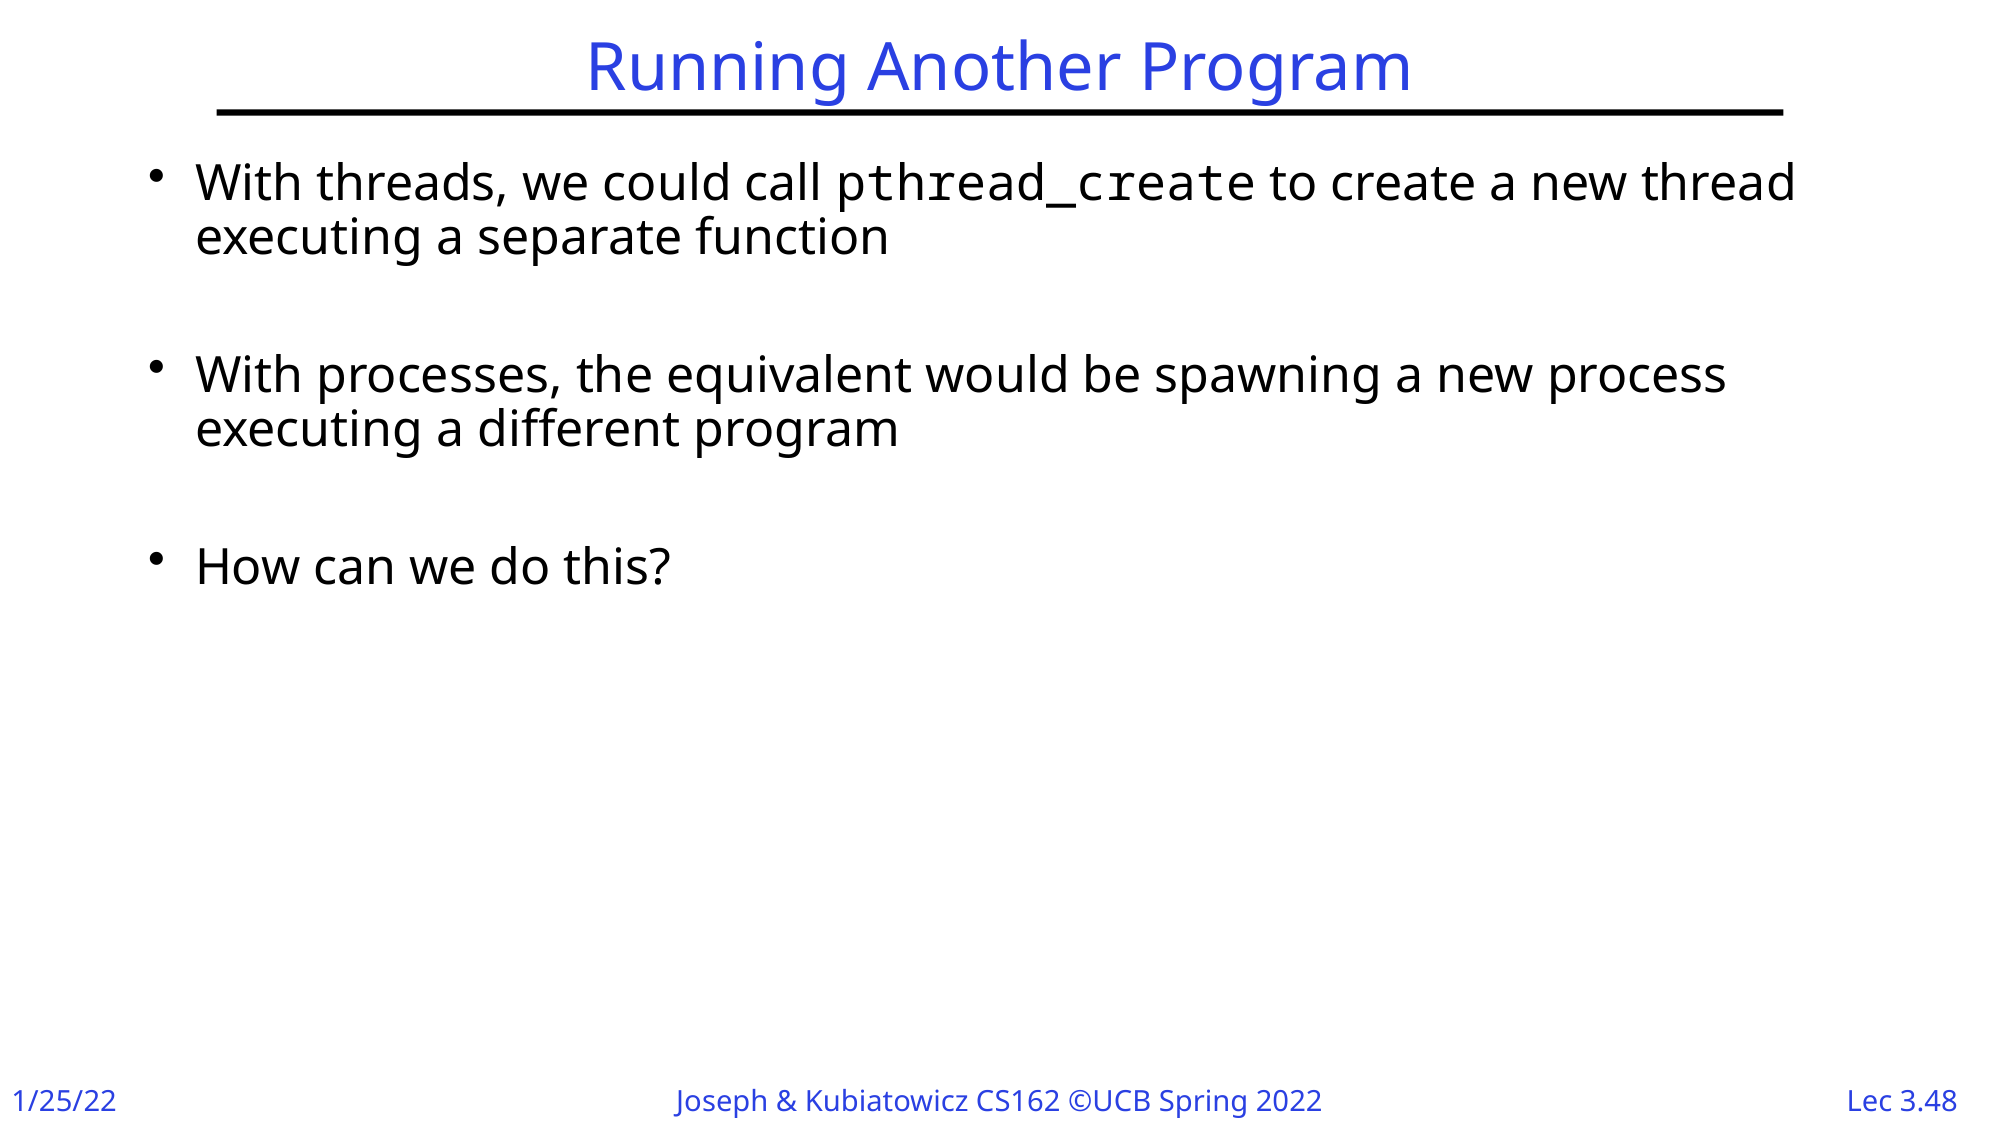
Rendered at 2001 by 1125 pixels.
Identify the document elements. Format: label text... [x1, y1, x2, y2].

title Running Another Program [216, 24, 1784, 113]
list With threads, we could call pthread_create to create a new thread executing a separate function With processes, the equivalent would be spawning a new process executing a different program How can we do this? [133, 149, 1867, 988]
